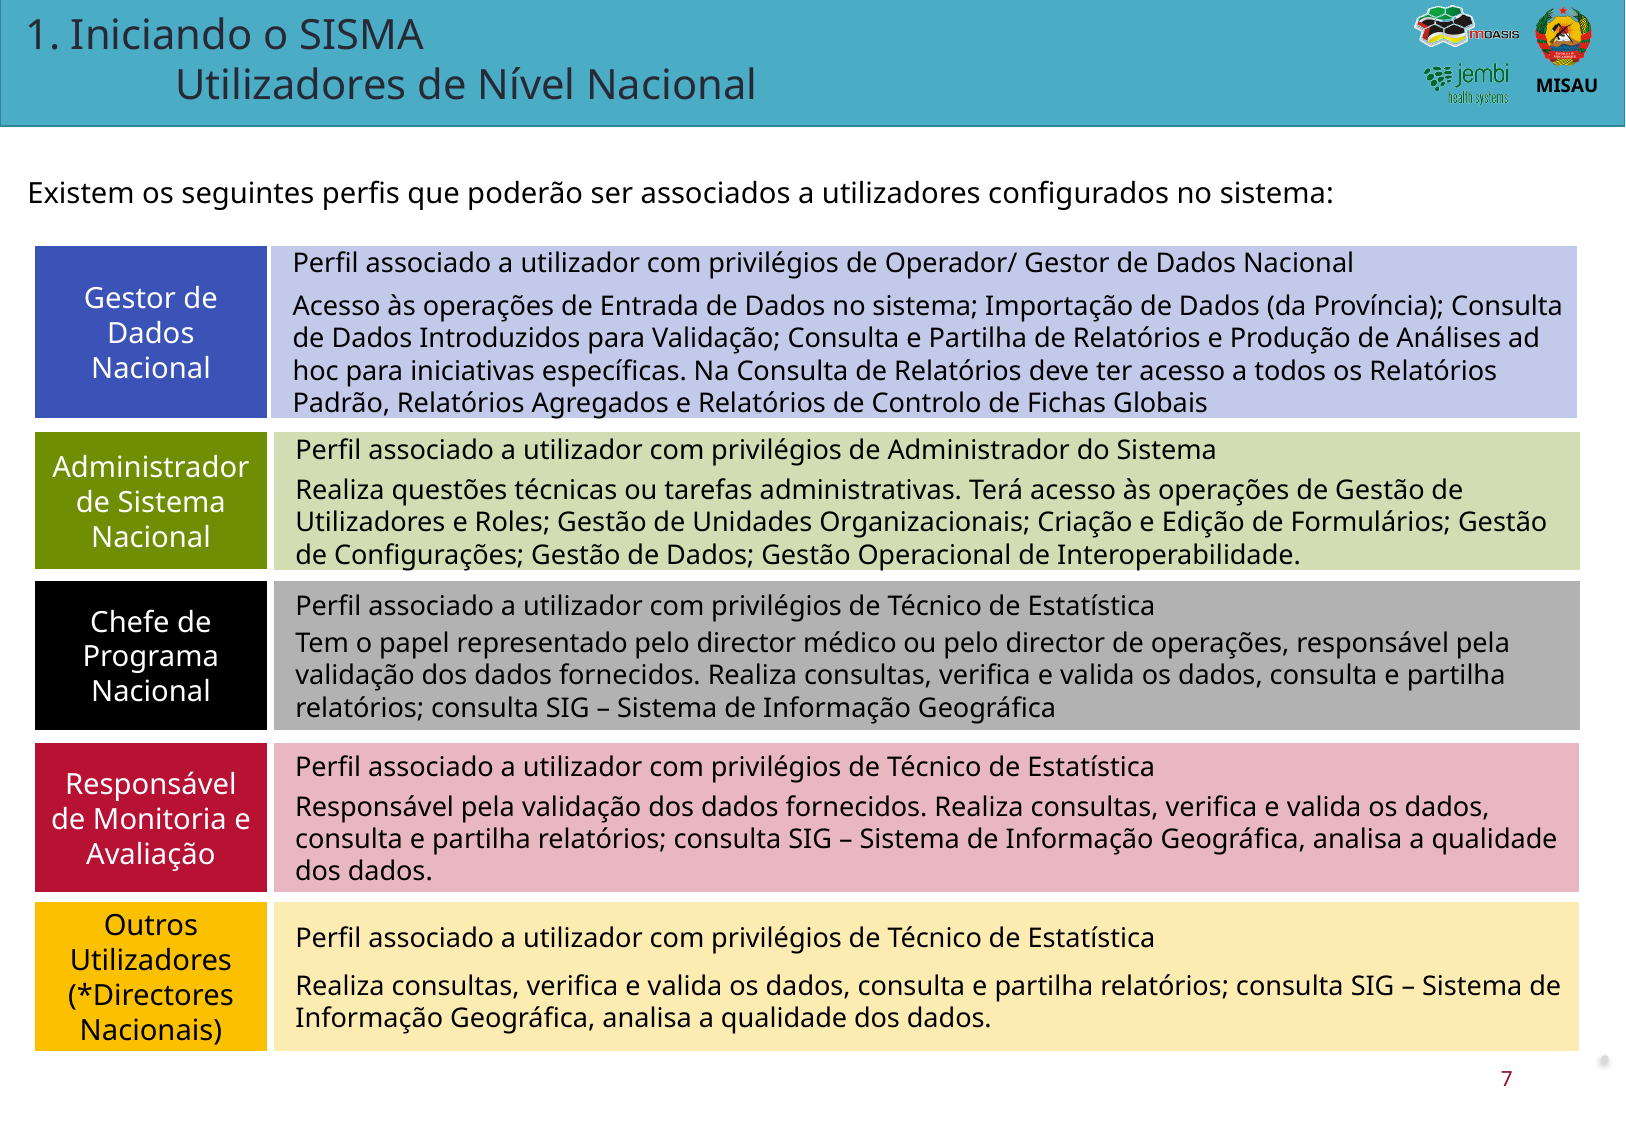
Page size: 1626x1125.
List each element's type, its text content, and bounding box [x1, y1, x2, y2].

title 1. Iniciando o SISMA Utilizadores de Nível Nacional [21, 0, 1368, 117]
text_box Perfil associado a utilizador com privilégios de Administrador do Sistema Realiza questões técnicas ou tarefas administrativas. Terá acesso às operações de Gestão de Utilizadores e Roles; Gestão de Unidades Organizacionais; Criação e Edição de Formulários; Gestão de Configurações; Gestão de Dados; Gestão Operacional de Interoperabilidade. [271, 429, 1583, 572]
text_box [1601, 1055, 1609, 1063]
text_box Responsável de Monitoria e Avaliação [32, 740, 270, 895]
text_box Chefe de Programa Nacional [32, 578, 270, 733]
picture [1424, 63, 1508, 105]
text_box Perfil associado a utilizador com privilégios de Técnico de Estatística Tem o papel representado pelo director médico ou pelo director de operações, responsável pela validação dos dados fornecidos. Realiza consultas, verifica e valida os dados, consulta e partilha relatórios; consulta SIG – Sistema de Informação Geográfica [271, 578, 1583, 733]
text_box Perfil associado a utilizador com privilégios de Operador/ Gestor de Dados Nacional Acesso às operações de Entrada de Dados no sistema; Importação de Dados (da Província); Consulta de Dados Introduzidos para Validação; Consulta e Partilha de Relatórios e Produção de Análises ad hoc para iniciativas específicas. Na Consulta de Relatórios deve ter acesso a todos os Relatórios Padrão, Relatórios Agregados e Relatórios de Controlo de Fichas Globais [269, 243, 1579, 421]
picture [1414, 5, 1519, 47]
text_box Administrador de Sistema Nacional [32, 429, 270, 572]
text_box Outros Utilizadores (*Directores Nacionais) [32, 899, 270, 1054]
picture [1535, 5, 1592, 66]
text_box Perfil associado a utilizador com privilégios de Técnico de Estatística Realiza consultas, verifica e valida os dados, consulta e partilha relatórios; consulta SIG – Sistema de Informação Geográfica, analisa a qualidade dos dados. [271, 899, 1582, 1054]
list Existem os seguintes perfis que poderão ser associados a utilizadores configurados no sistema: [21, 160, 1581, 1035]
text_box Gestor de Dados Nacional [32, 243, 269, 421]
text_box Perfil associado a utilizador com privilégios de Técnico de Estatística Responsável pela validação dos dados fornecidos. Realiza consultas, verifica e valida os dados, consulta e partilha relatórios; consulta SIG – Sistema de Informação Geográfica, analisa a qualidade dos dados. [271, 740, 1582, 895]
